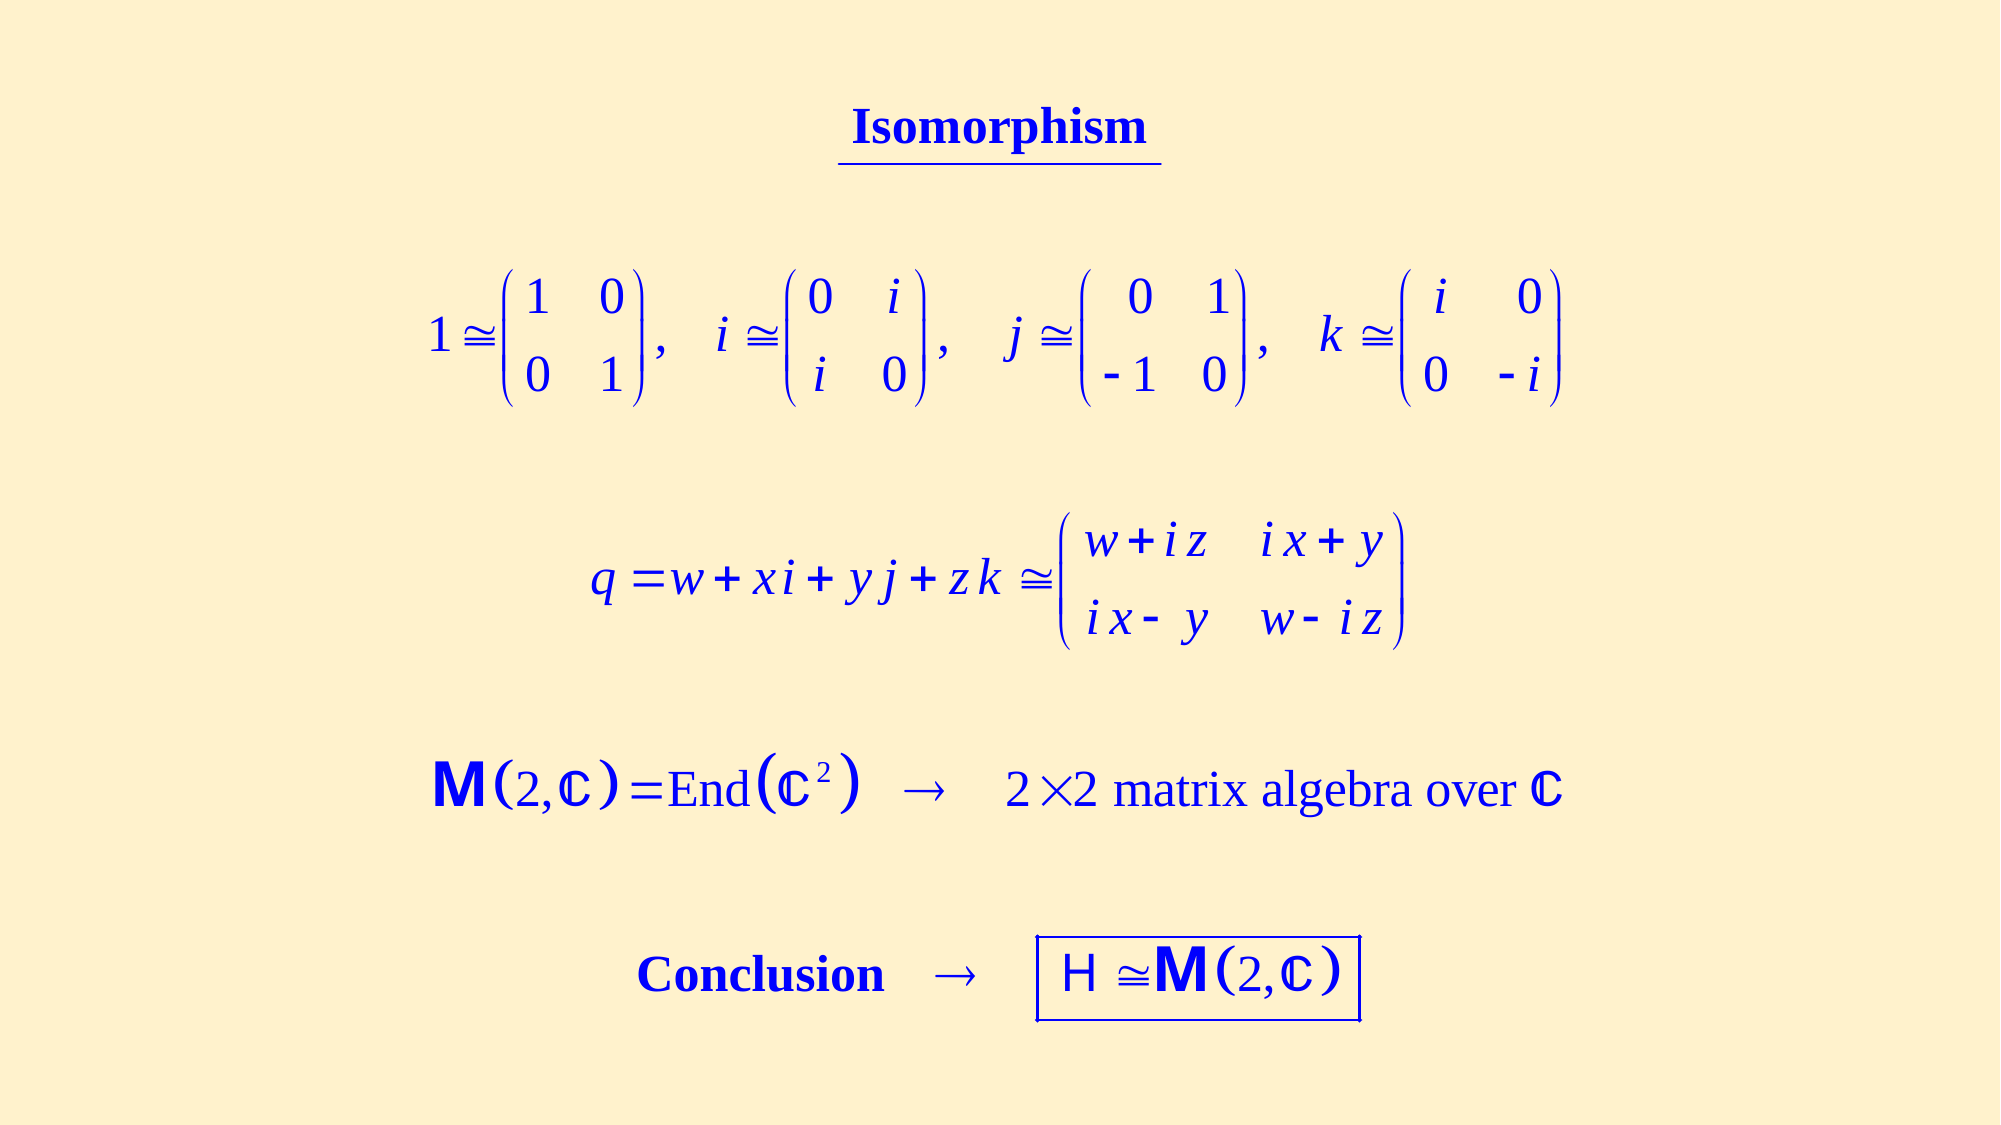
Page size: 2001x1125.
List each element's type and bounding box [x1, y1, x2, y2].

text_box [429, 98, 1571, 1026]
